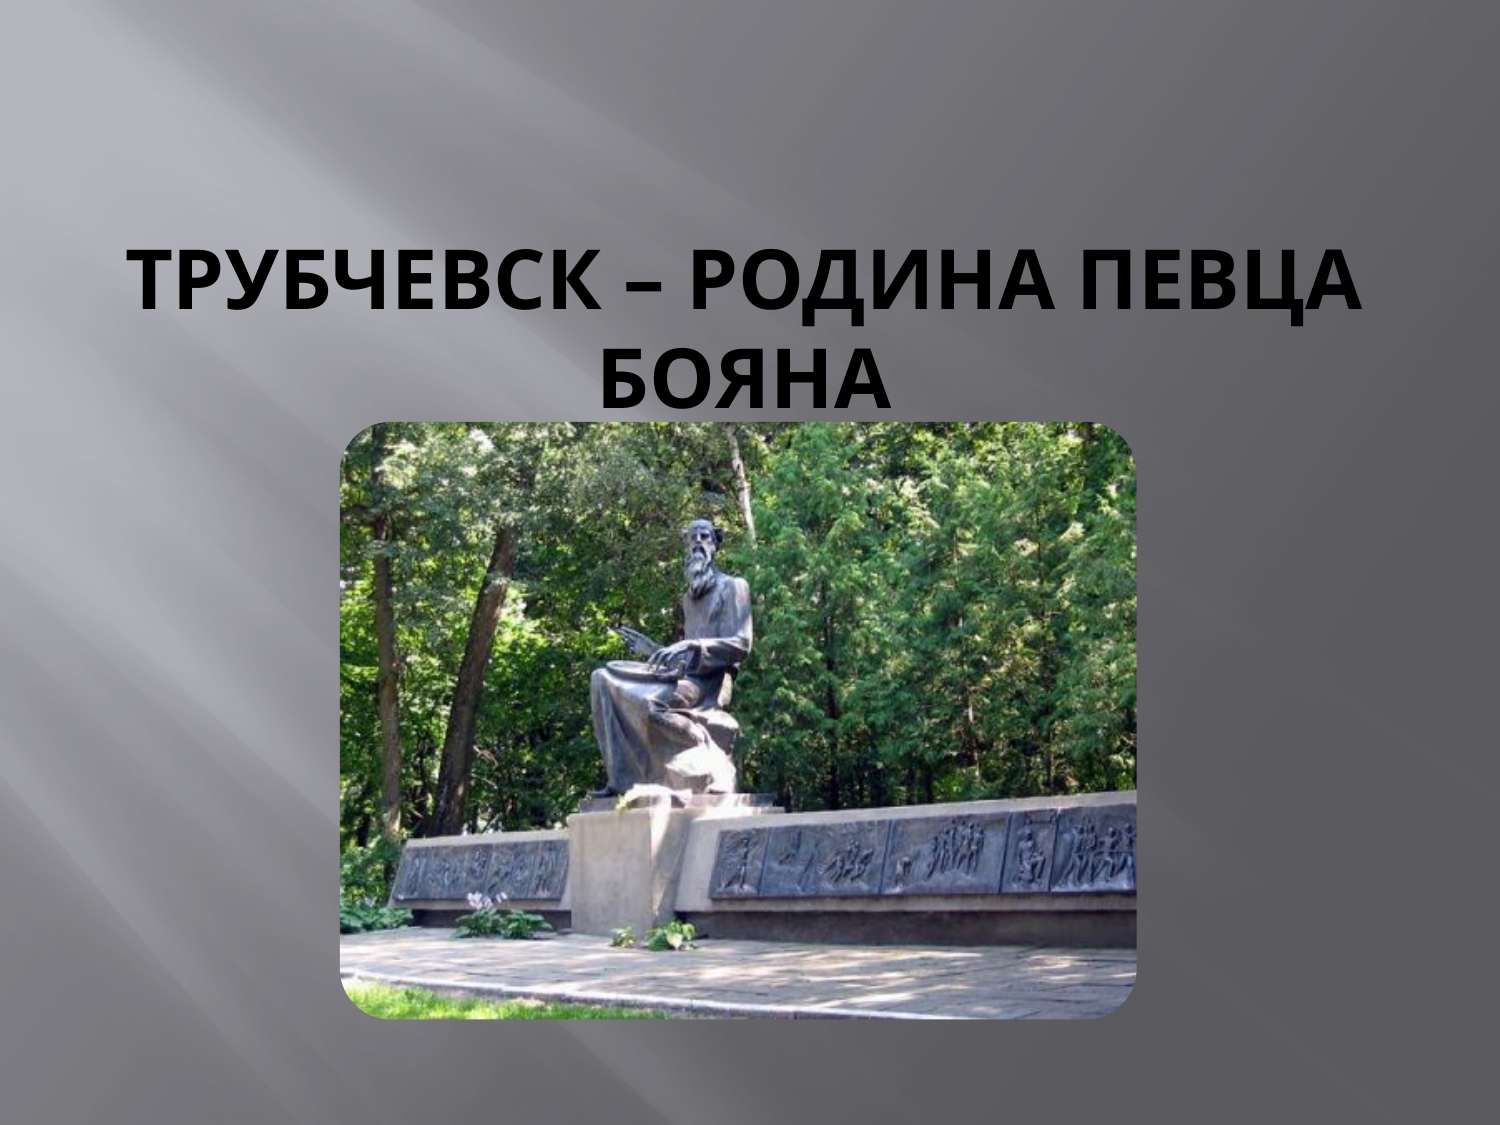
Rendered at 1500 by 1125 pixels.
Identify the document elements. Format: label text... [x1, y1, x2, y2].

title Трубчевск – родина певца Бояна [69, 224, 1420, 525]
picture [339, 421, 1137, 1020]
